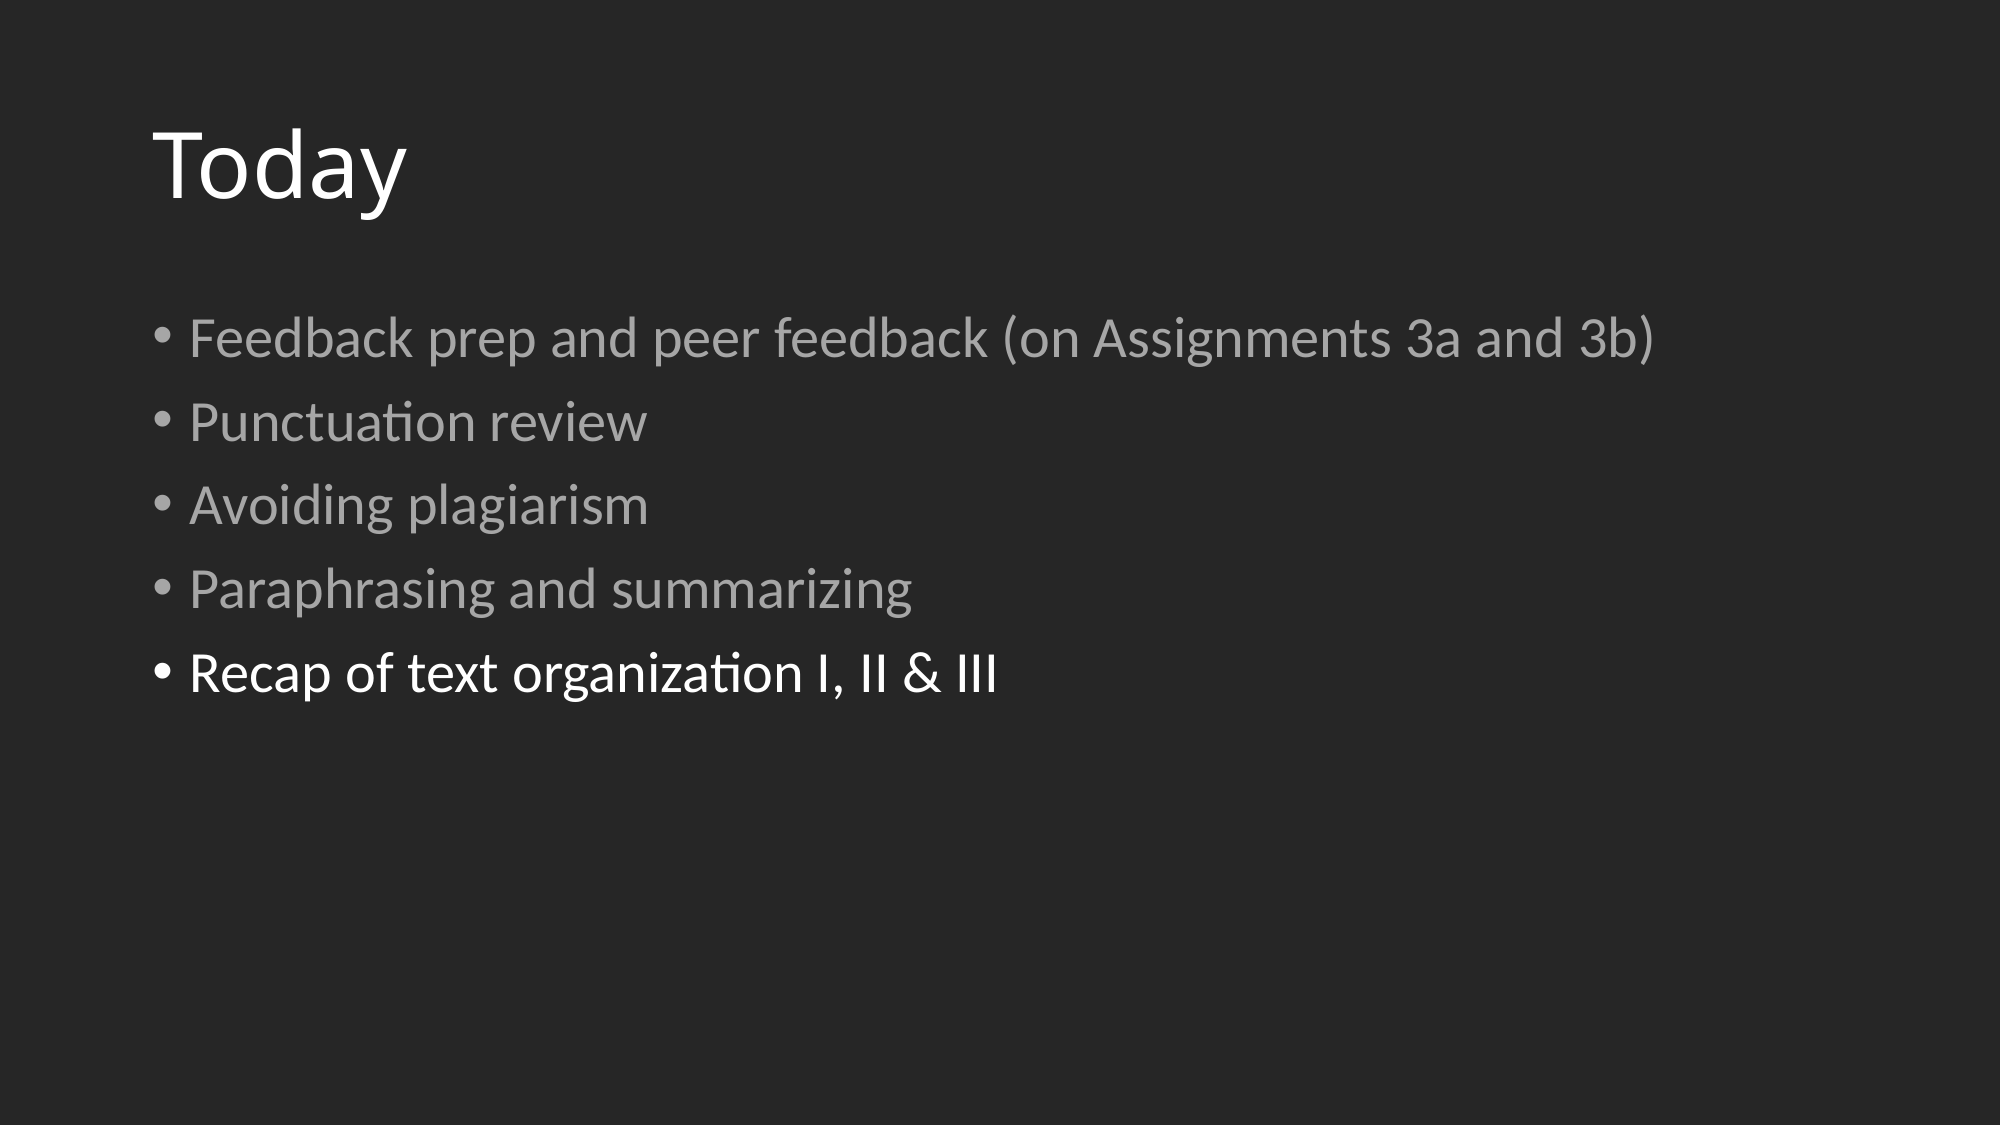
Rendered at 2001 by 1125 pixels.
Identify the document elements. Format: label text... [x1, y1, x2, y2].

list Feedback prep and peer feedback (on Assignments 3a and 3b) Punctuation review Avoiding plagiarism Paraphrasing and summarizing Recap of text organization I, II & III [137, 299, 1863, 1014]
title Today [137, 59, 1863, 278]
